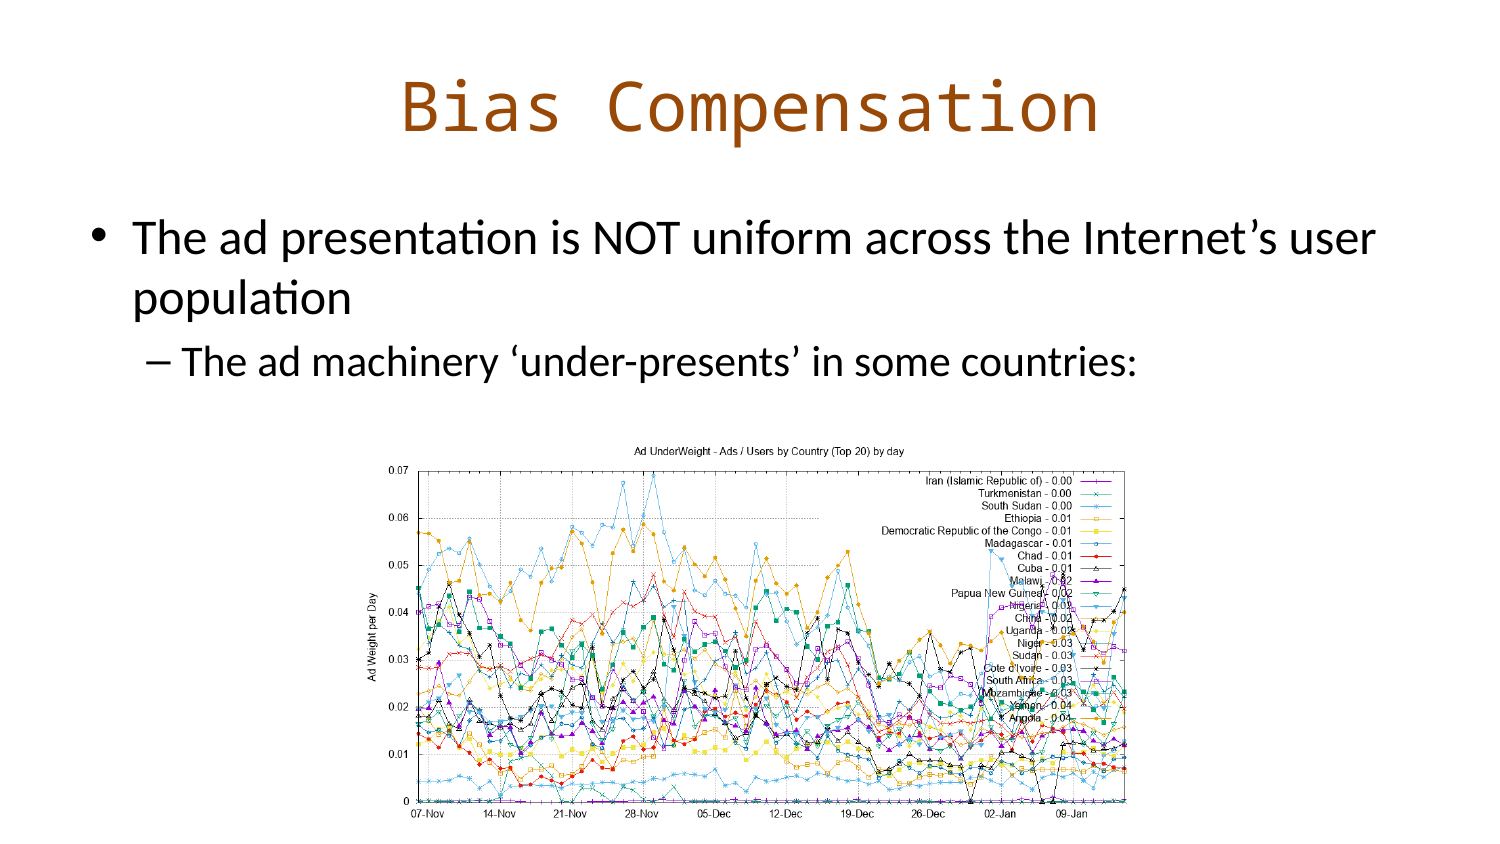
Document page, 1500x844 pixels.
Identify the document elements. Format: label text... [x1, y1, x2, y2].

list The ad presentation is NOT uniform across the Internet’s user population The ad machinery ‘under-presents’ in some countries: [75, 196, 1425, 754]
title Bias Compensation [75, 33, 1425, 175]
picture [356, 432, 1144, 828]
